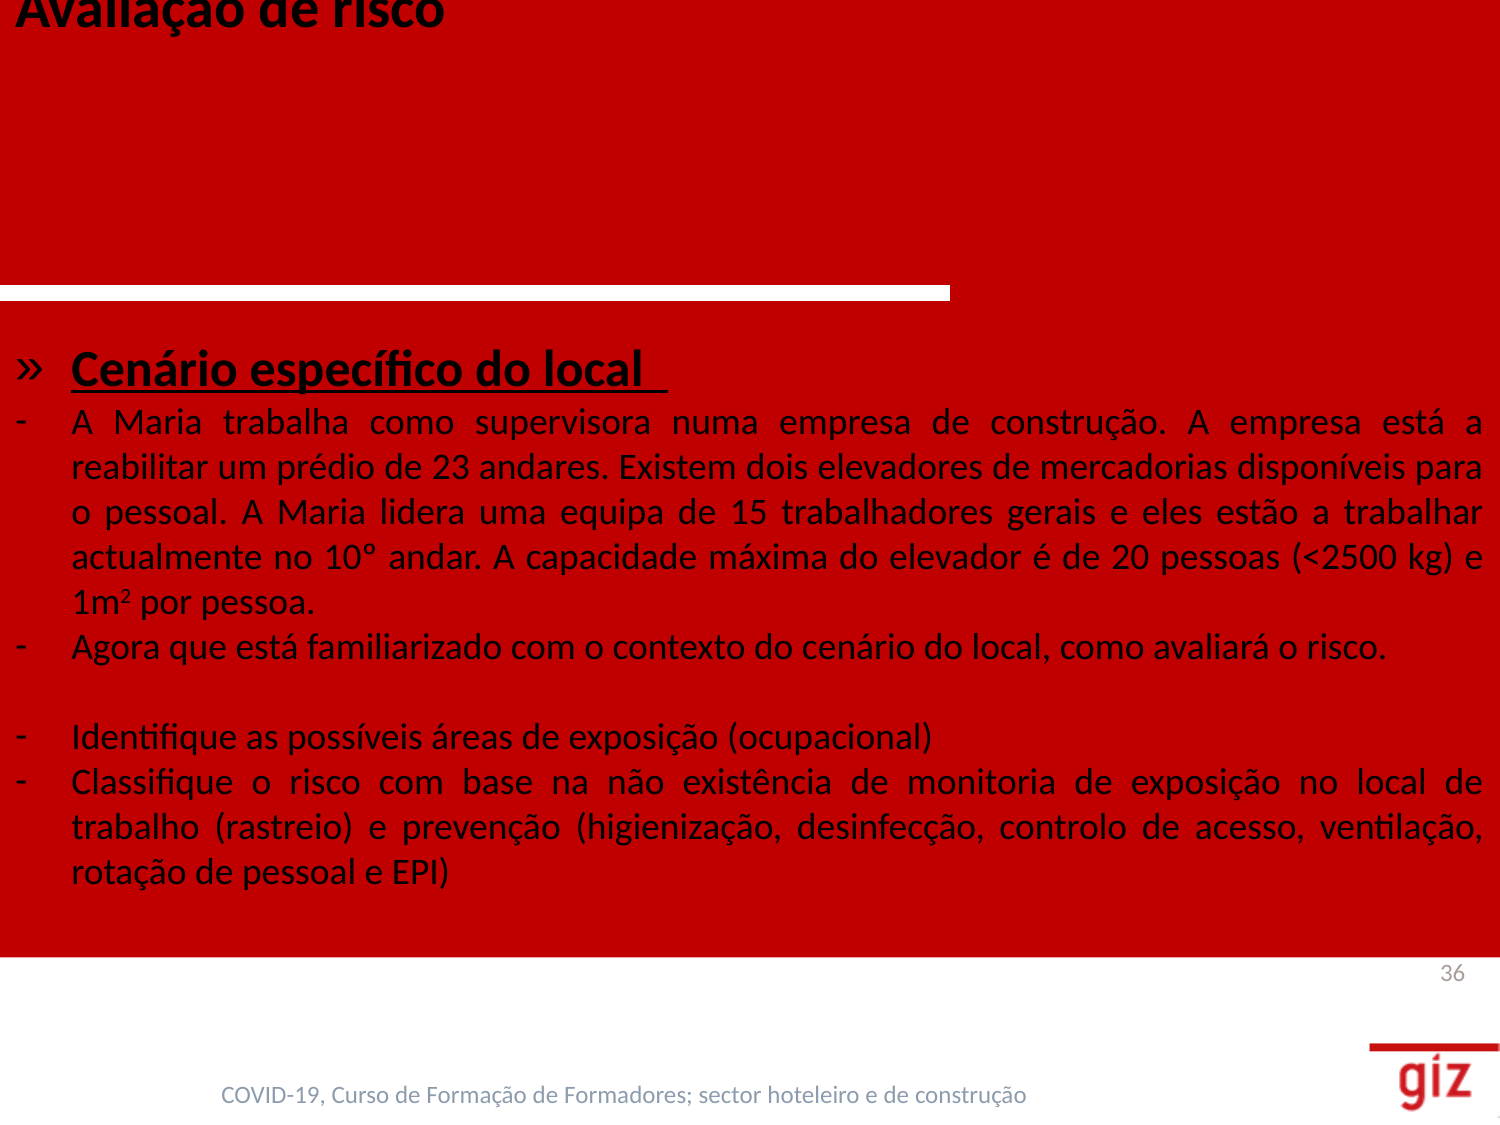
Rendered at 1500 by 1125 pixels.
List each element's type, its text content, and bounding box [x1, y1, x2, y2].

list Cenário específico do local A Maria trabalha como supervisora numa empresa de construção. A empresa está a reabilitar um prédio de 23 andares. Existem dois elevadores de mercadorias disponíveis para o pessoal. A Maria lidera uma equipa de 15 trabalhadores gerais e eles estão a trabalhar actualmente no 10º andar. A capacidade máxima do elevador é de 20 pessoas (<2500 kg) e 1m2 por pessoa. Agora que está familiarizado com o contexto do cenário do local, como avaliará o risco. Identifique as possíveis áreas de exposição (ocupacional) Classifique o risco com base na não existência de monitoria de exposição no local de trabalho (rastreio) e prevenção (higienização, desinfecção, controlo de acesso, ventilação, rotação de pessoal e EPI) [0, 327, 1500, 958]
slide_number 36 [1425, 941, 1488, 1002]
footer COVID-19, Curso de Formação de Formadores; sector hoteleiro e de construção [206, 1074, 1362, 1113]
text_box [935, 387, 965, 538]
picture [0, 958, 1500, 1125]
title Avaliação de risco [0, 0, 1500, 327]
